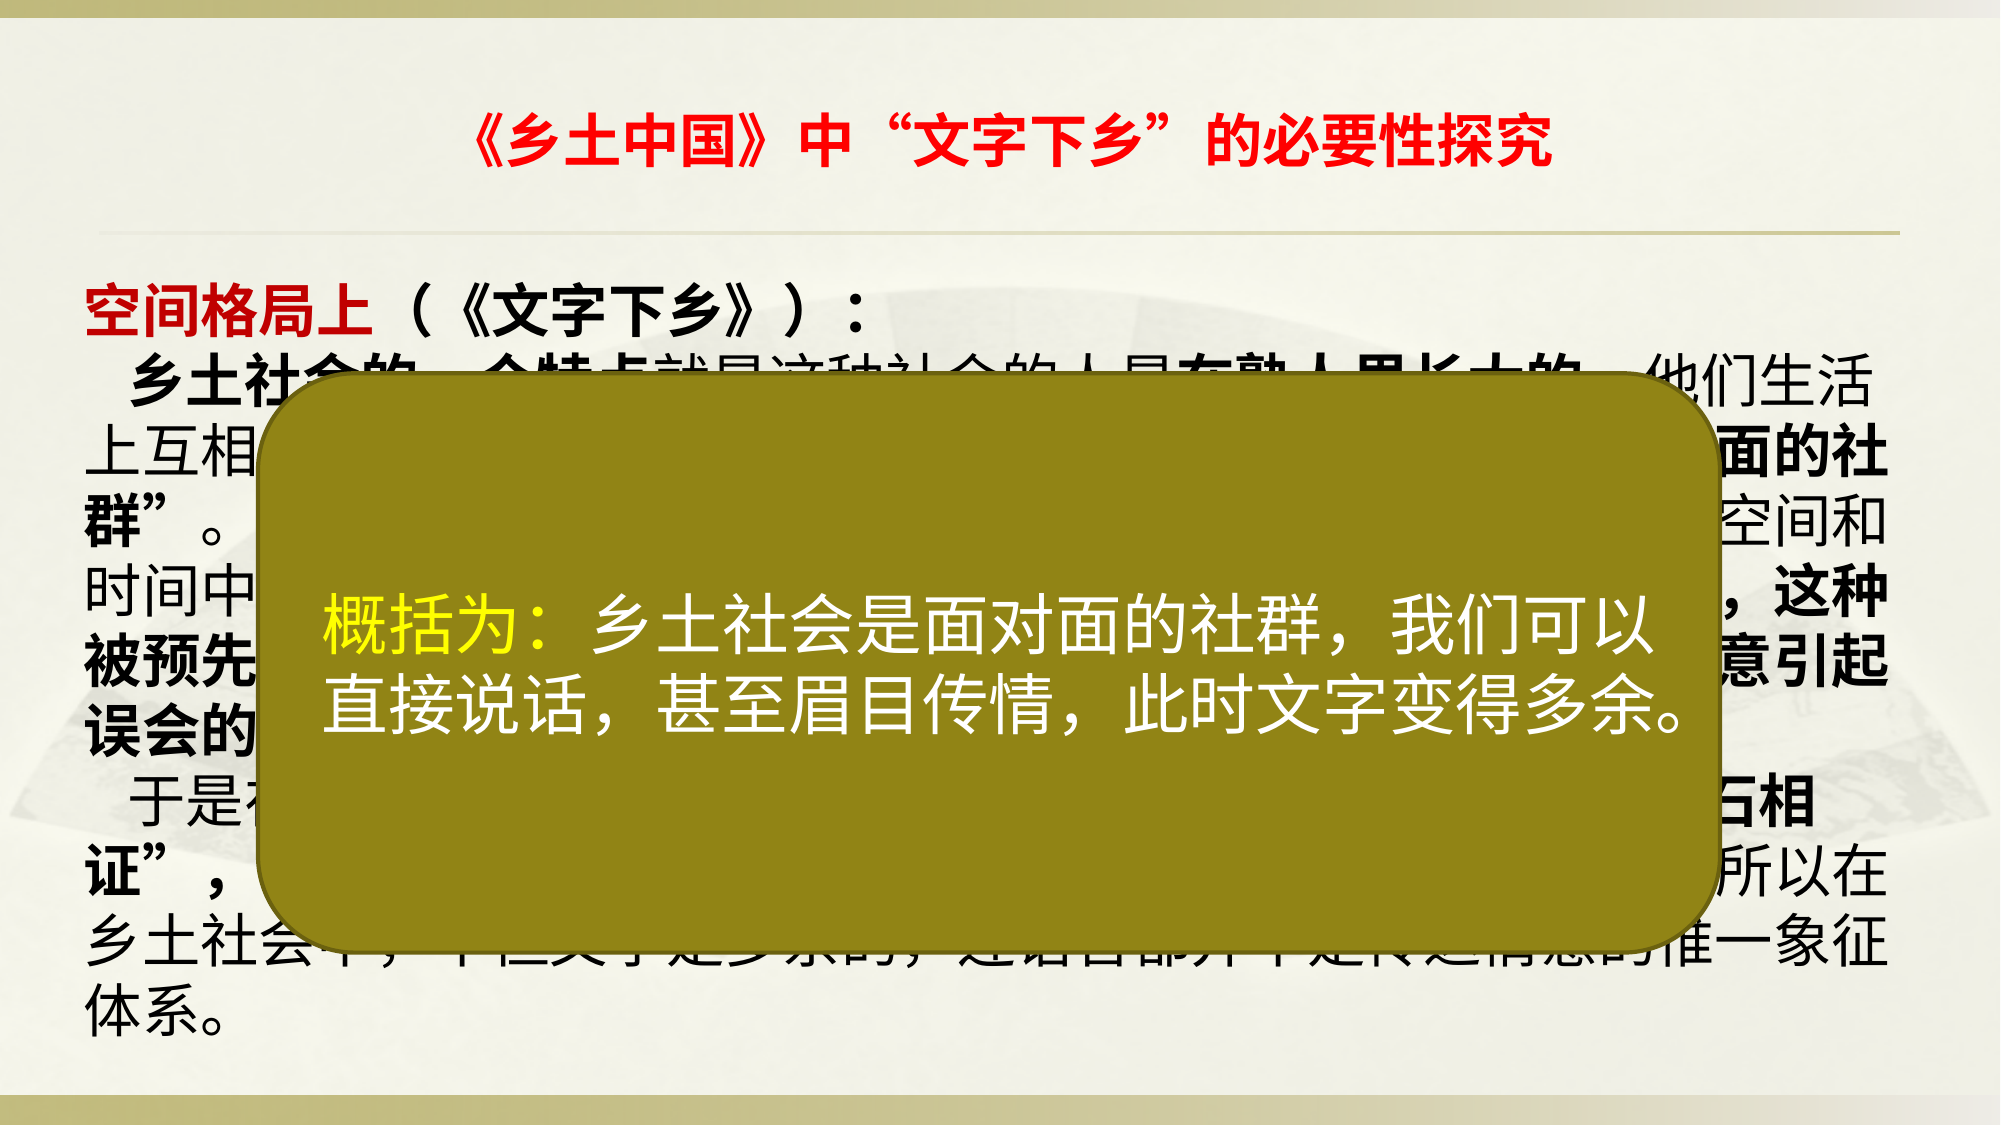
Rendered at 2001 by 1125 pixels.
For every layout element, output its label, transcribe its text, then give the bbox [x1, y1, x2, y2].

text_box 概括为：乡土社会是面对面的社群，我们可以直接说话，甚至眉目传情，此时文字变得多余。 [255, 371, 1723, 955]
title 《乡土中国》中“文字下乡”的必要性探究 [99, 45, 1900, 233]
text_box 空间格局上（《文字下乡》）： 乡土社会的一个特点就是这种社会的人是在熟人里长大的。他们生活上互相合作的人都是天天见面的。在社会学里我们称之作“面对面的社群”。文字发生之初是“结绳记事”，需要结绳来记事是为了在空间和时间中人和人的接触发生了阻碍。如果是面对面可以直接说话时，这种被预先约好的意义所拘束的记号，不但多余，而且有时会词不达意引起误会的。 于是在熟人中，我们话也少了，我们“眉目传情”，我们“指石相证”，我们抛开了比较间接的象征原料，而求更直接的会意了。所以在乡土社会中，不但文字是多余的，连语言都并不是传达情意的惟一象征体系。 [69, 266, 1909, 1122]
